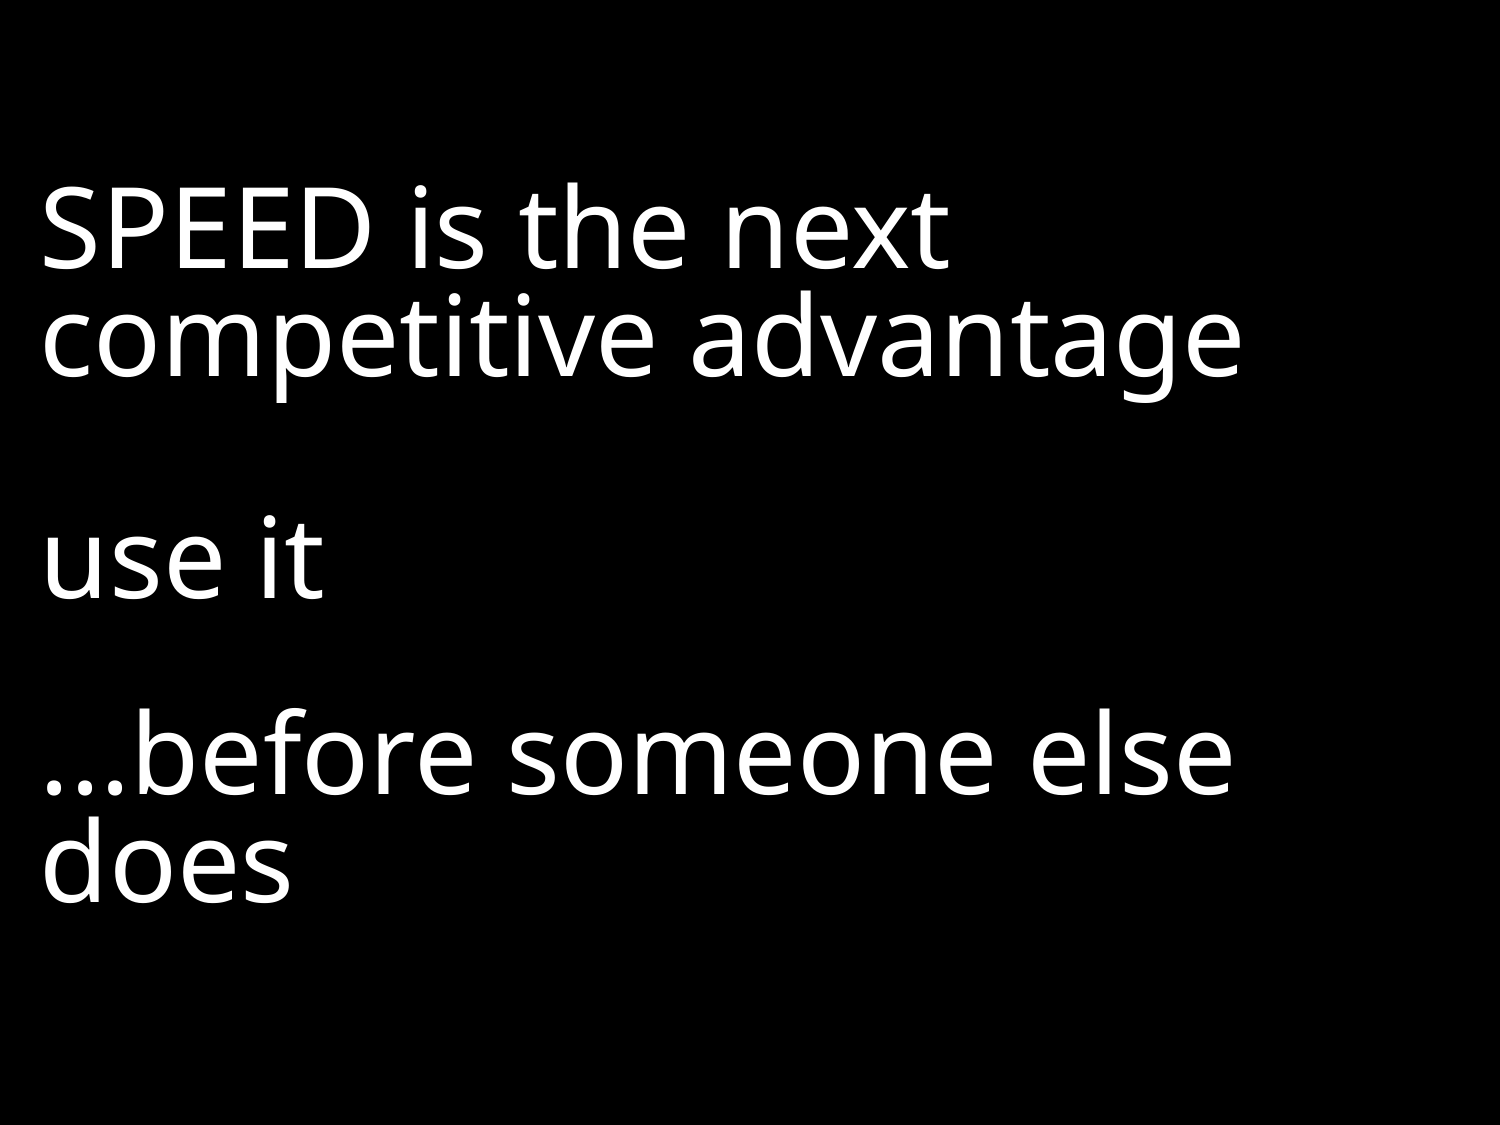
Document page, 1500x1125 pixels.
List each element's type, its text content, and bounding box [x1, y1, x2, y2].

list SPEED is the next competitive advantage use it ...before someone else does [24, 174, 1500, 933]
